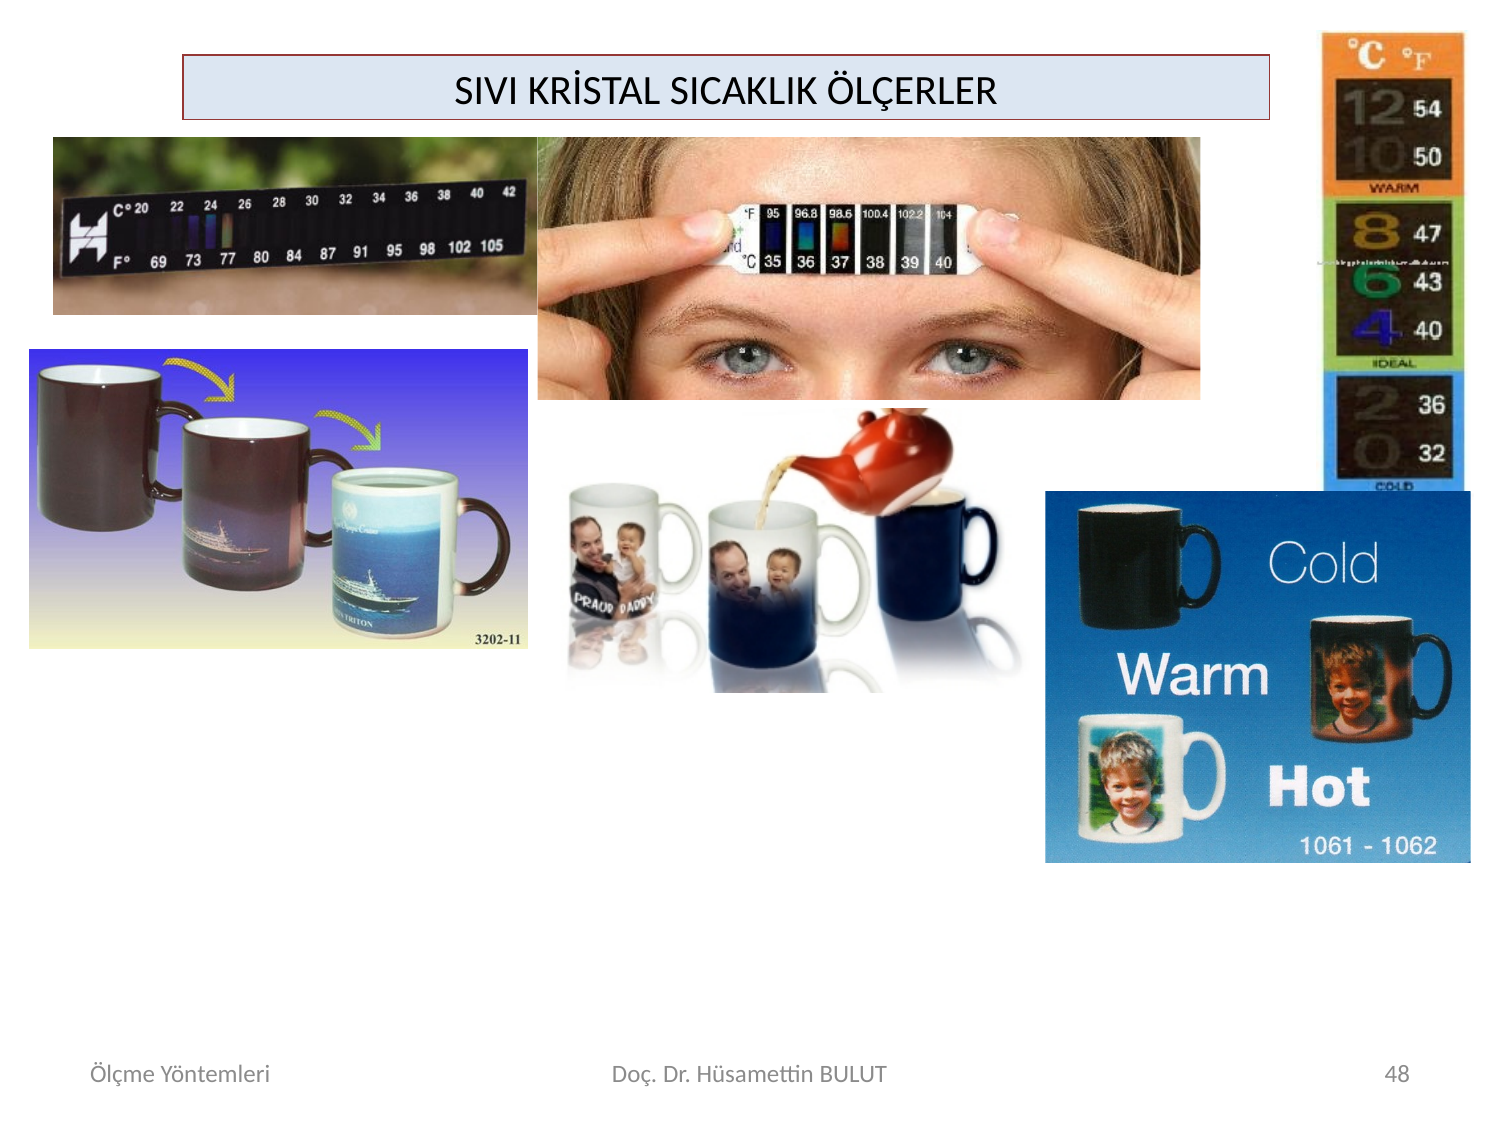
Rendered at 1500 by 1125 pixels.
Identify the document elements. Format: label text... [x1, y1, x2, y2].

slide_number Ölçme Yöntemleri [75, 1042, 425, 1103]
picture [1045, 30, 1474, 863]
text_box SIVI KRİSTAL SICAKLIK ÖLÇERLER [183, 75, 1270, 120]
text_box [0, 0, 1500, 75]
footer Doç. Dr. Hüsamettin BULUT [512, 1042, 988, 1103]
picture [29, 349, 528, 649]
picture [560, 408, 1030, 693]
slide_number 48 [1074, 1042, 1425, 1103]
picture [52, 136, 1201, 400]
